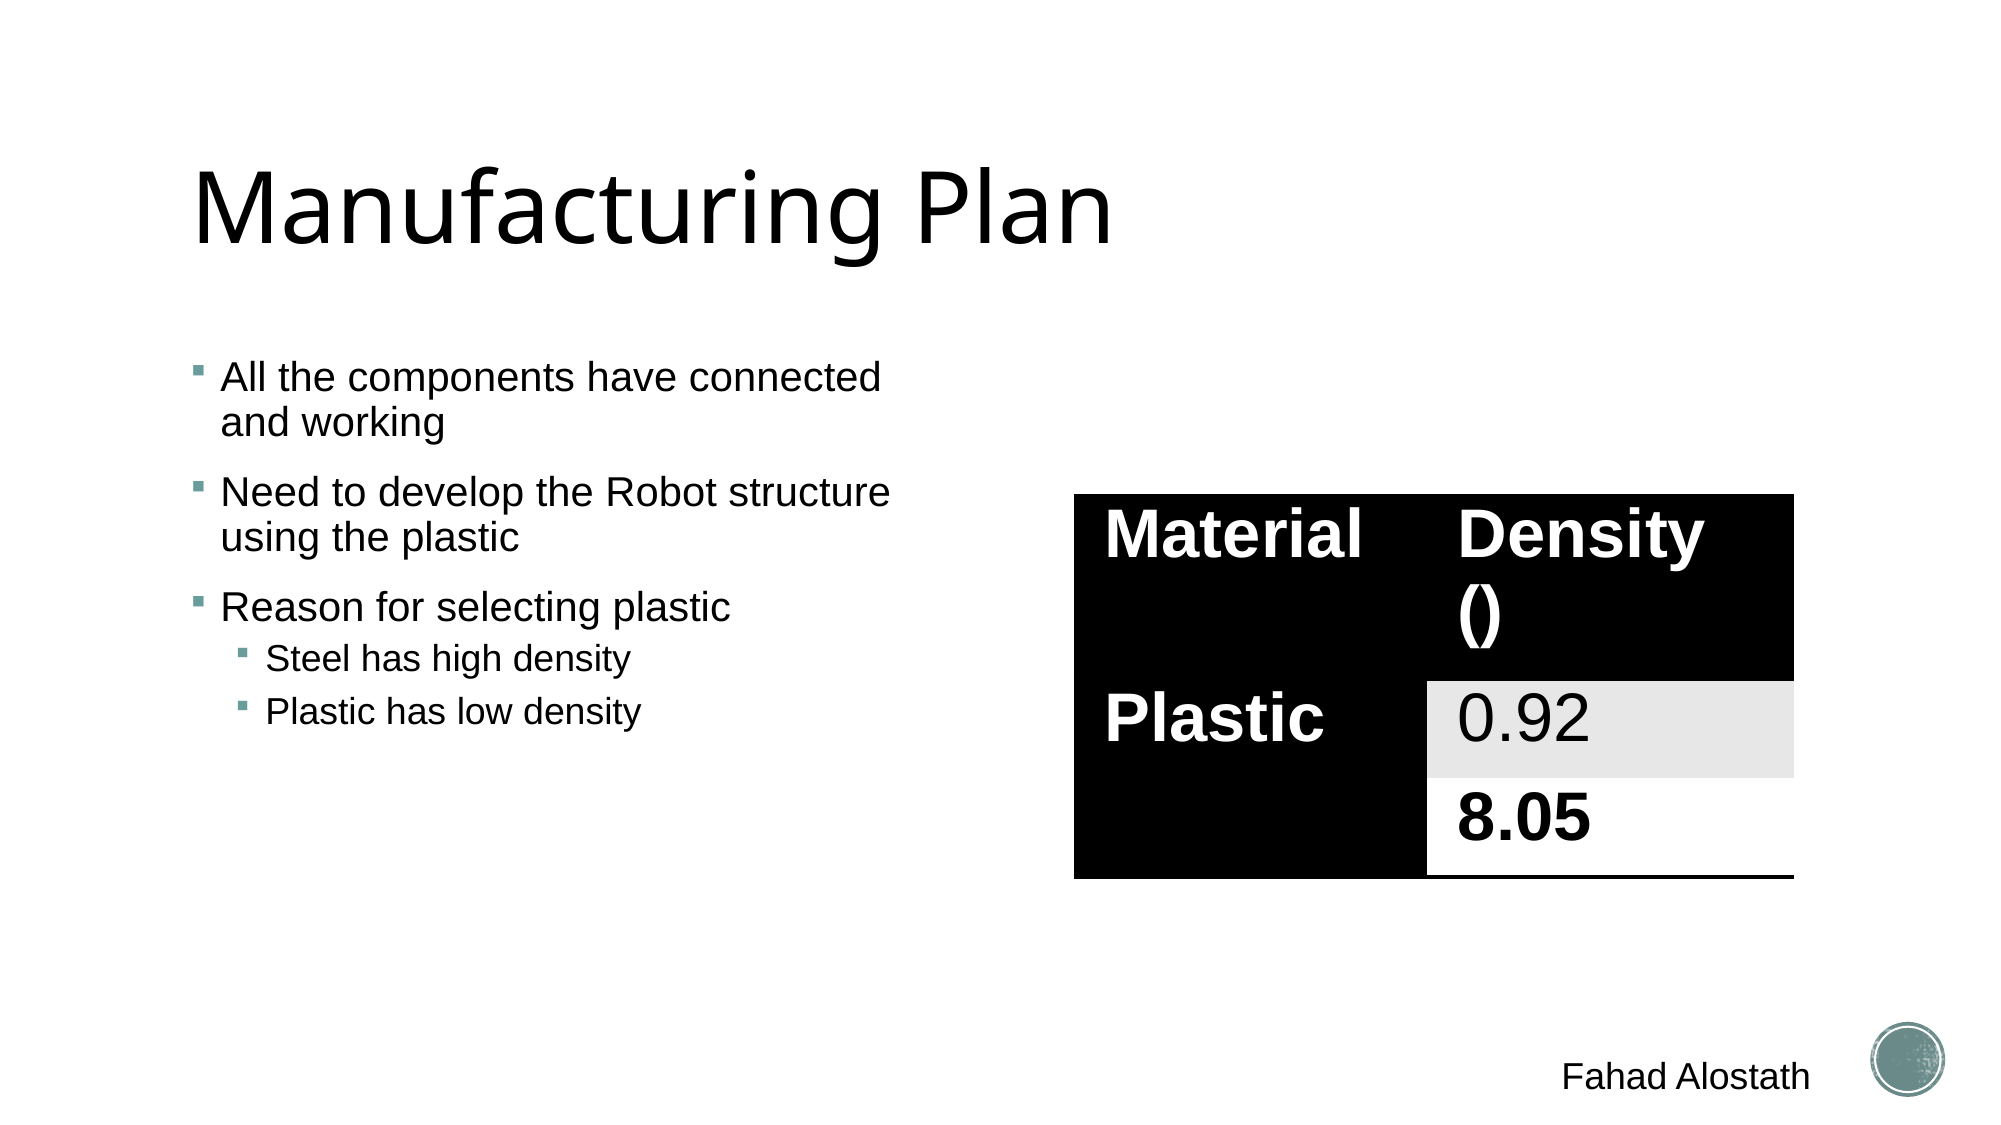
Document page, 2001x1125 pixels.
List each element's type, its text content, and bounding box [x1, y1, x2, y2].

list All the components have connected and working Need to develop the Robot structure using the plastic Reason for selecting plastic Steel has high density Plastic has low density [175, 348, 959, 1013]
title Manufacturing Plan [175, 79, 1826, 344]
text_box Fahad Alostath [1546, 1044, 1826, 1105]
